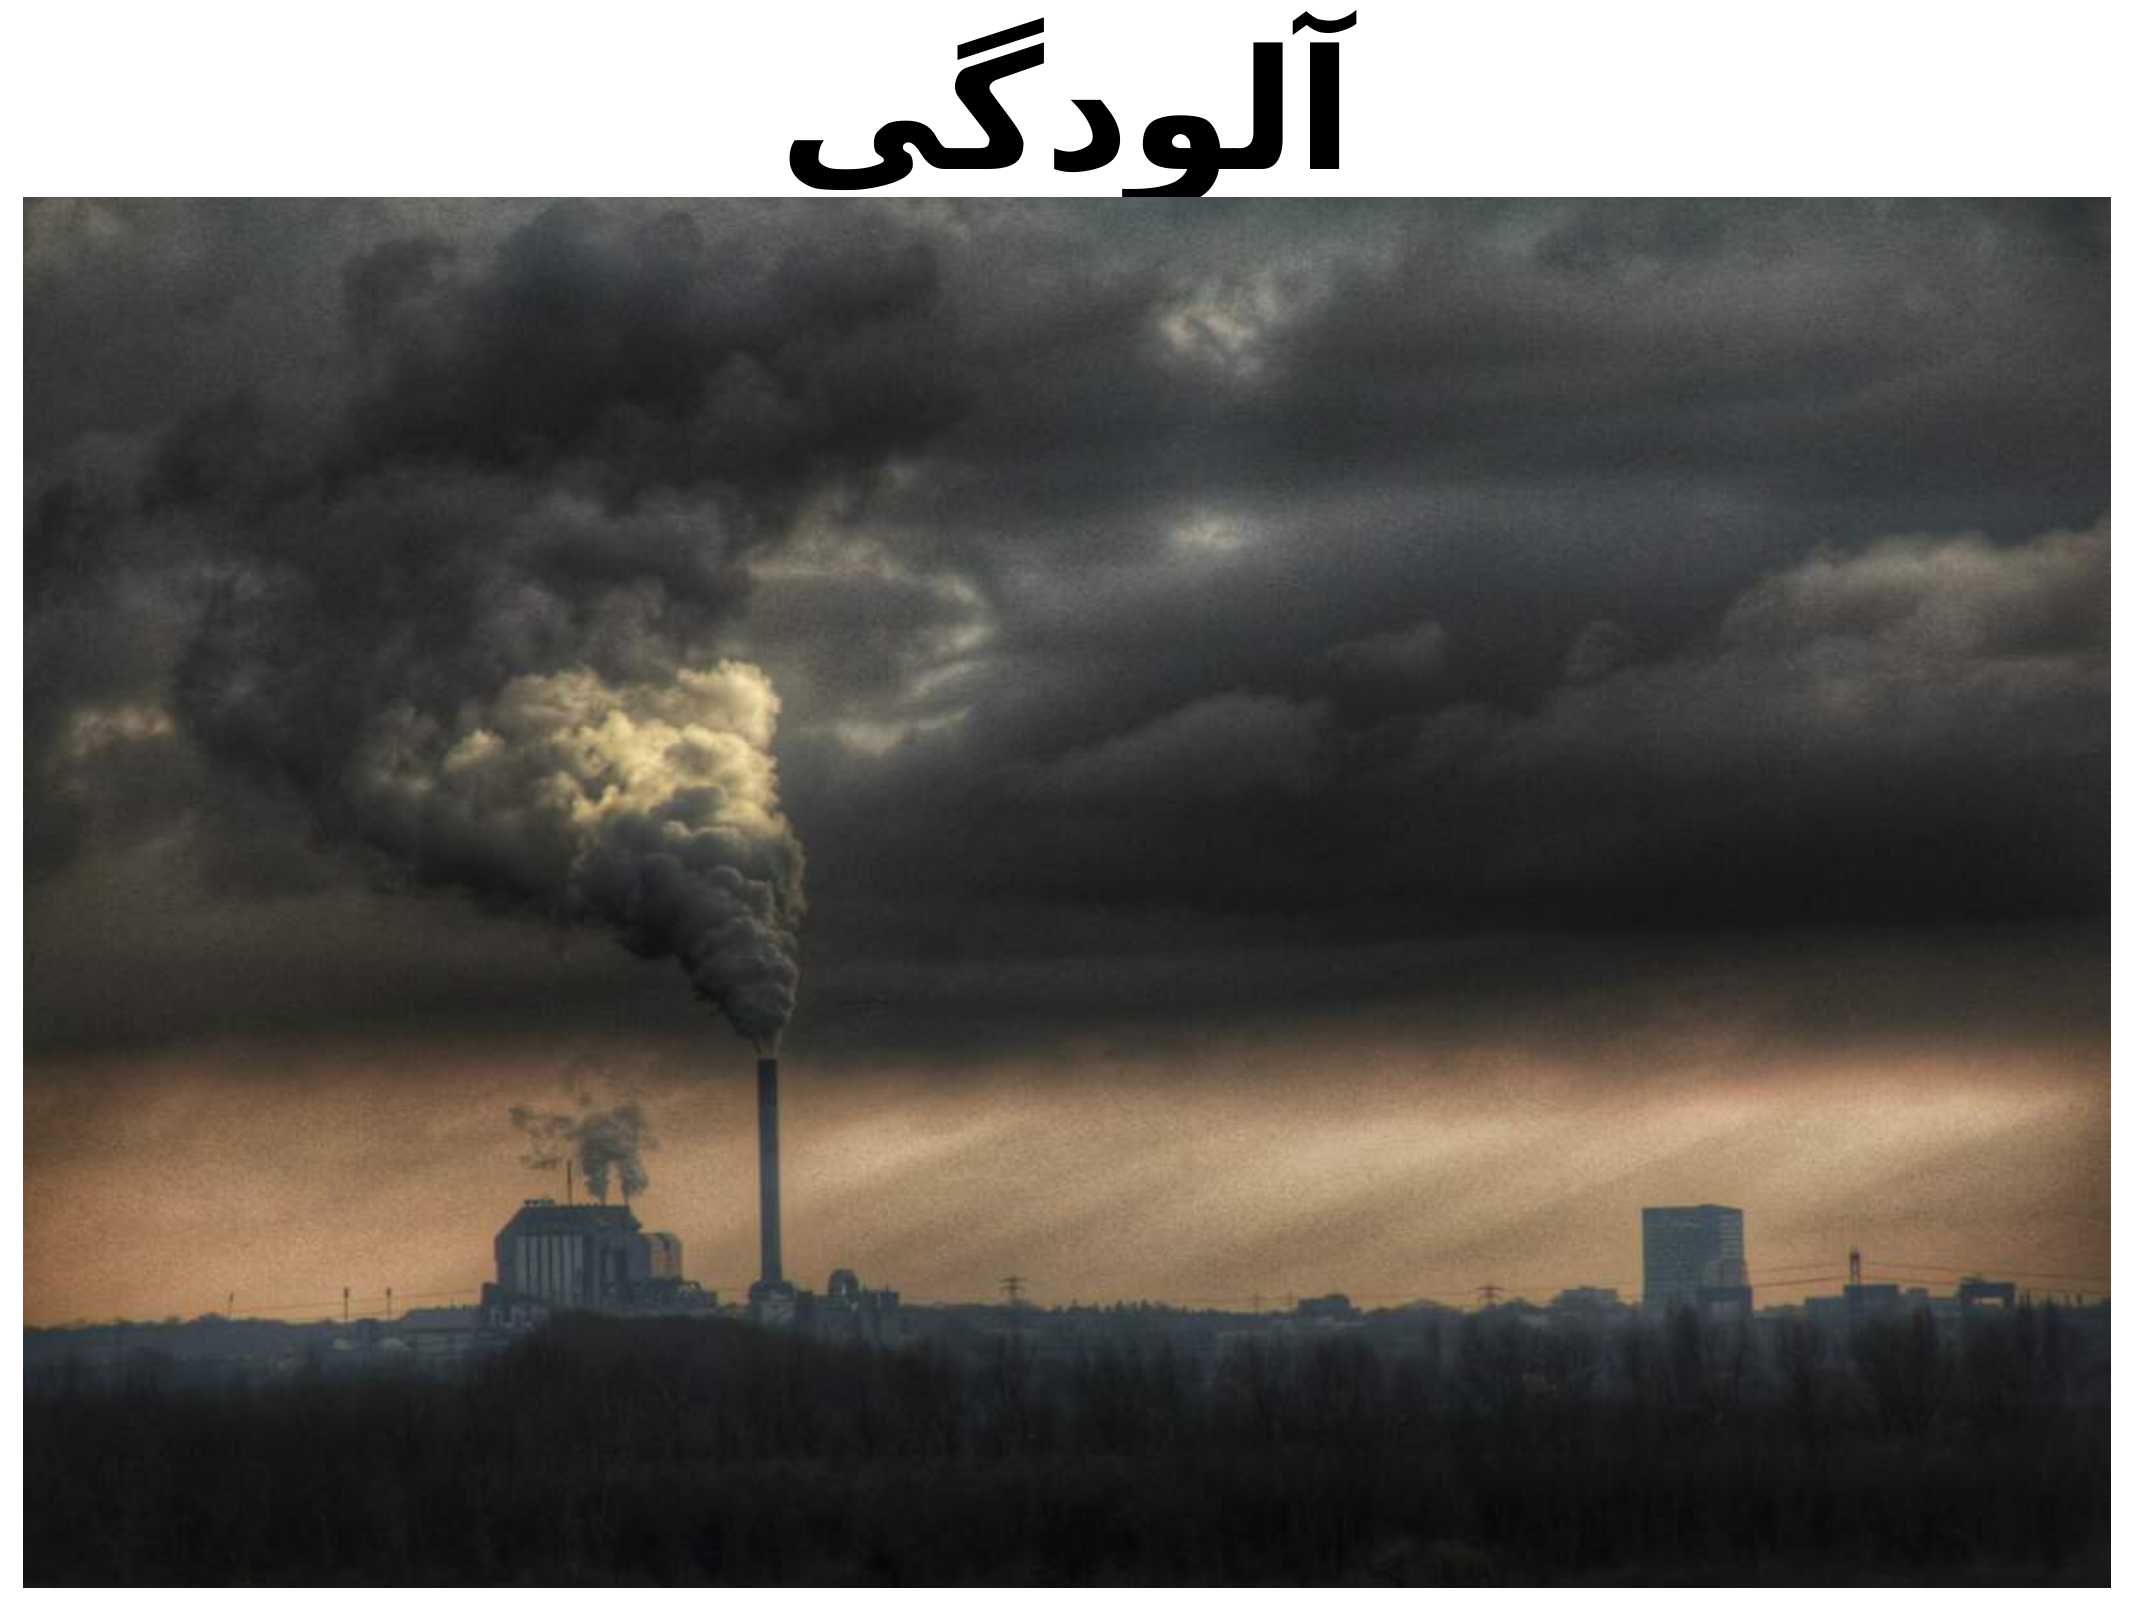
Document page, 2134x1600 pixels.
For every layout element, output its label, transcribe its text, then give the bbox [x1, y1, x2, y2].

text_box آلودگى [770, 0, 1363, 188]
picture [22, 196, 2111, 1589]
